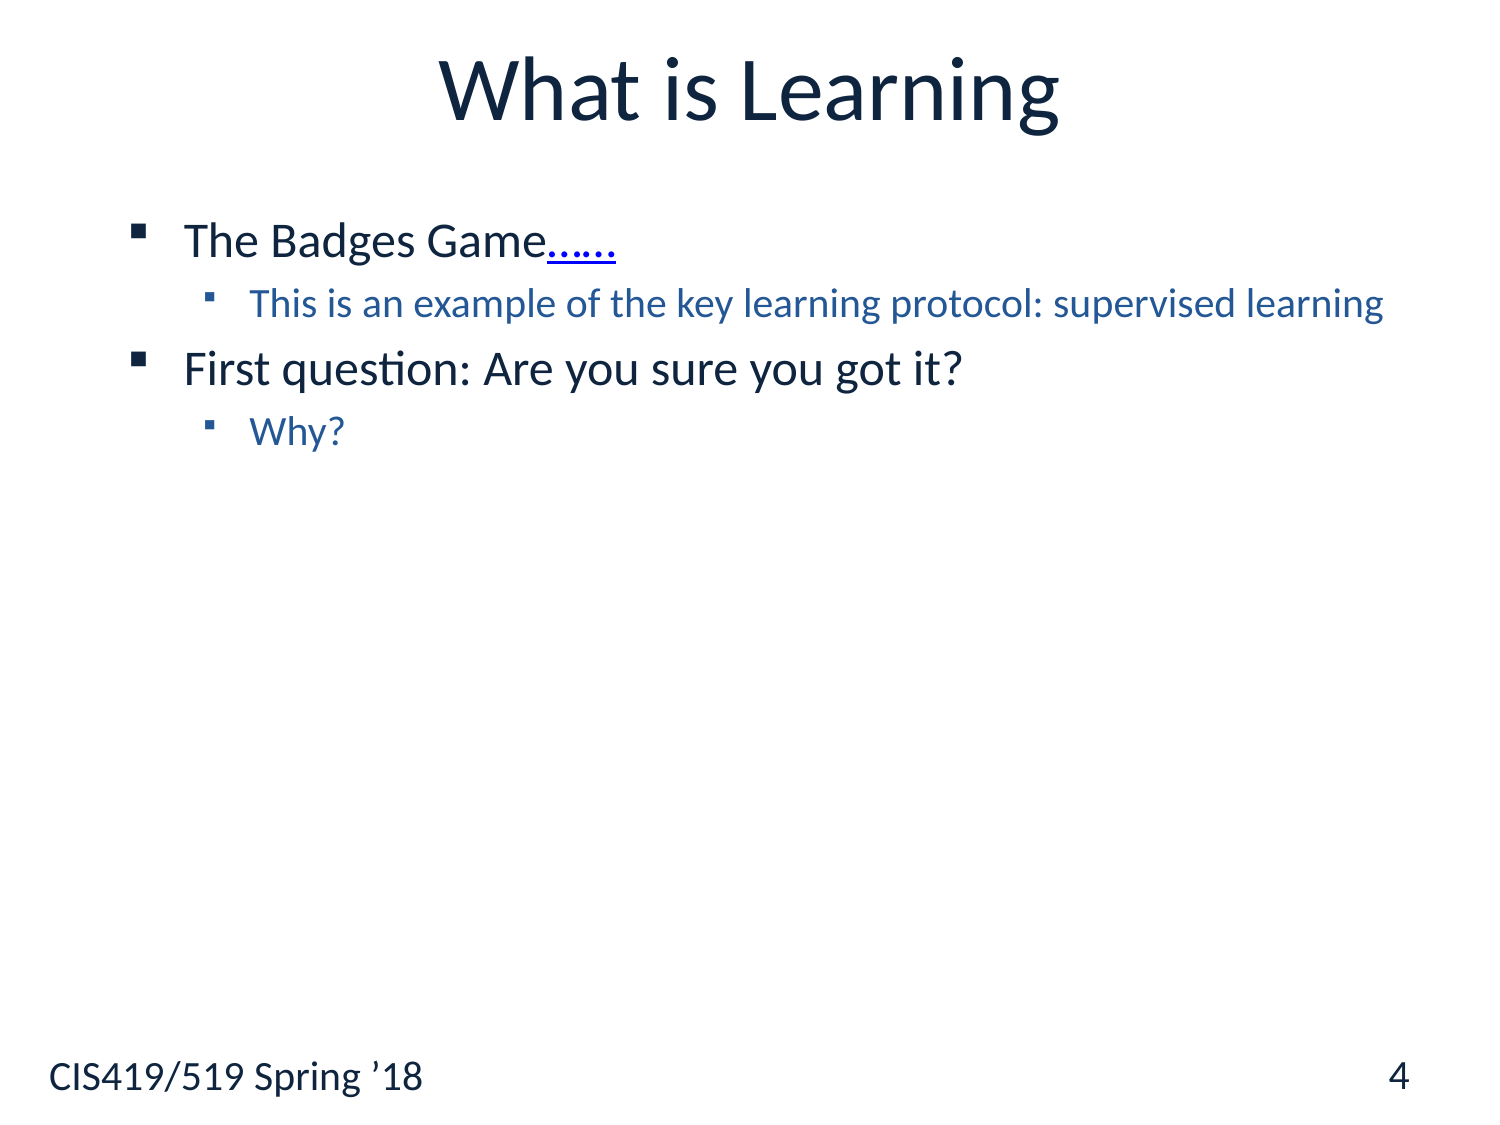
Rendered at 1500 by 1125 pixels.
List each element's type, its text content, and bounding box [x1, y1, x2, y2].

list The Badges Game…… This is an example of the key learning protocol: supervised learning First question: Are you sure you got it? Why? [112, 200, 1438, 1018]
title What is Learning [112, 5, 1388, 163]
slide_number 4 [1074, 1042, 1425, 1103]
